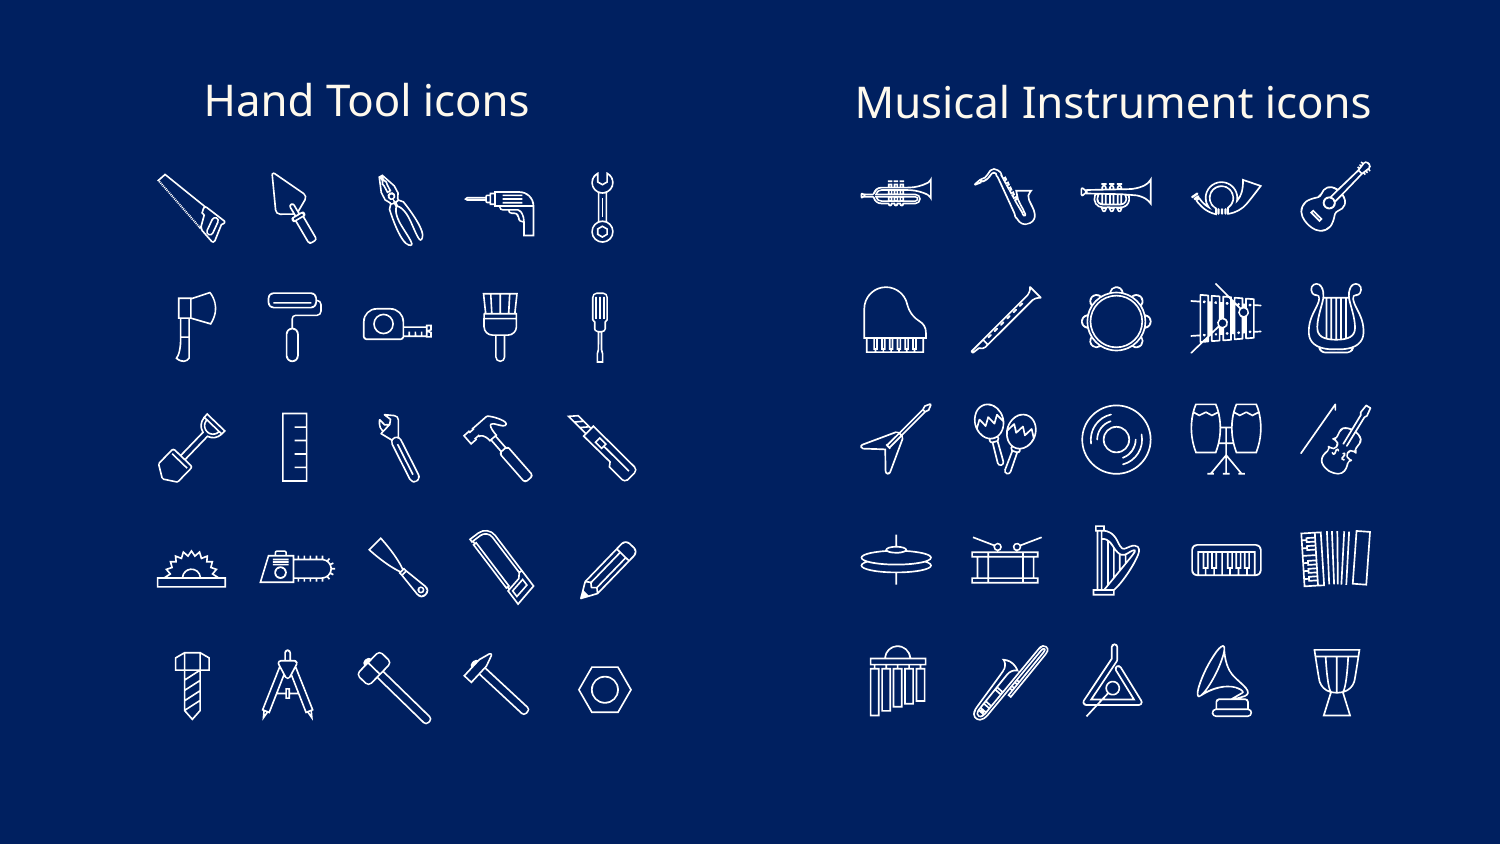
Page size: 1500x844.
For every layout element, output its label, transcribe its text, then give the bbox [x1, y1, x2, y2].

text_box [464, 191, 535, 237]
text_box [860, 403, 932, 475]
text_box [591, 171, 614, 243]
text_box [157, 173, 226, 243]
text_box [1081, 286, 1152, 352]
text_box [1351, 530, 1371, 586]
text_box [267, 292, 322, 363]
text_box [869, 645, 927, 717]
text_box [1080, 176, 1152, 213]
text_box [1191, 544, 1262, 577]
text_box [970, 286, 1042, 354]
text_box [463, 653, 530, 716]
text_box [362, 307, 432, 341]
text_box [175, 291, 217, 363]
text_box [860, 176, 932, 207]
text_box [1340, 531, 1346, 585]
text_box [566, 414, 637, 482]
text_box [1313, 649, 1361, 717]
text_box [261, 649, 314, 721]
text_box [1326, 531, 1331, 585]
text_box [357, 651, 432, 725]
text_box [1300, 161, 1371, 232]
text_box [1092, 525, 1140, 596]
text_box [1196, 645, 1253, 718]
text_box [1345, 531, 1351, 585]
text_box [368, 537, 429, 598]
text_box [1300, 403, 1337, 454]
text_box [482, 292, 518, 363]
text_box [271, 172, 317, 244]
text_box [1190, 283, 1262, 354]
text_box [863, 286, 927, 353]
text_box [156, 549, 227, 588]
text_box [1082, 643, 1143, 717]
text_box [1081, 404, 1152, 475]
text_box [1300, 531, 1326, 588]
text_box [1331, 531, 1335, 585]
text_box [1191, 178, 1263, 216]
text_box Hand Tool icons [88, 65, 645, 133]
text_box [468, 529, 535, 606]
text_box [174, 651, 210, 721]
text_box [973, 168, 1036, 226]
text_box [378, 174, 424, 247]
text_box [860, 534, 932, 585]
text_box [259, 550, 336, 584]
text_box [378, 413, 420, 483]
text_box [282, 412, 308, 482]
text_box [158, 412, 226, 483]
text_box [973, 645, 1049, 721]
text_box [580, 541, 637, 600]
text_box [971, 536, 1043, 584]
text_box [591, 292, 608, 363]
text_box [1004, 413, 1037, 475]
text_box Musical Instrument icons [815, 67, 1411, 136]
text_box [1308, 283, 1365, 354]
text_box [462, 415, 533, 483]
text_box [577, 666, 632, 714]
text_box [1320, 404, 1372, 475]
text_box [1190, 403, 1262, 475]
text_box [973, 403, 1005, 466]
